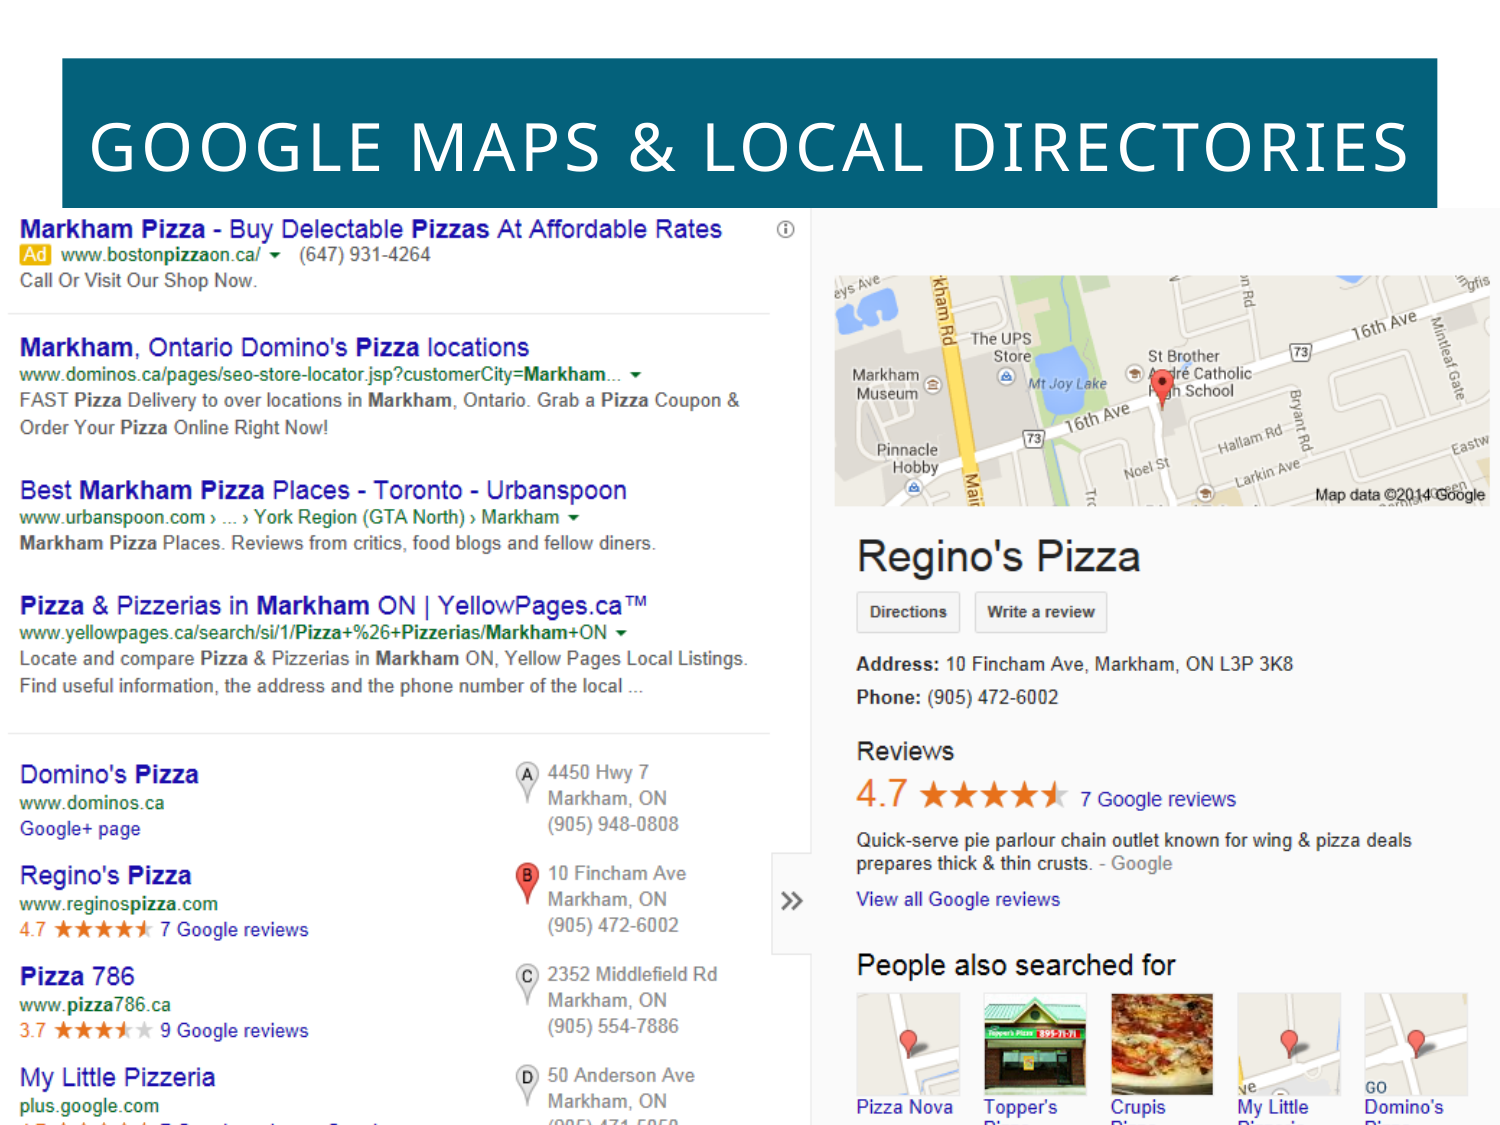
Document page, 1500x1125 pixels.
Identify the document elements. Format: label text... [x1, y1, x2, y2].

title Google Maps & Local Directories [62, 58, 1438, 207]
picture [0, 207, 1500, 1125]
